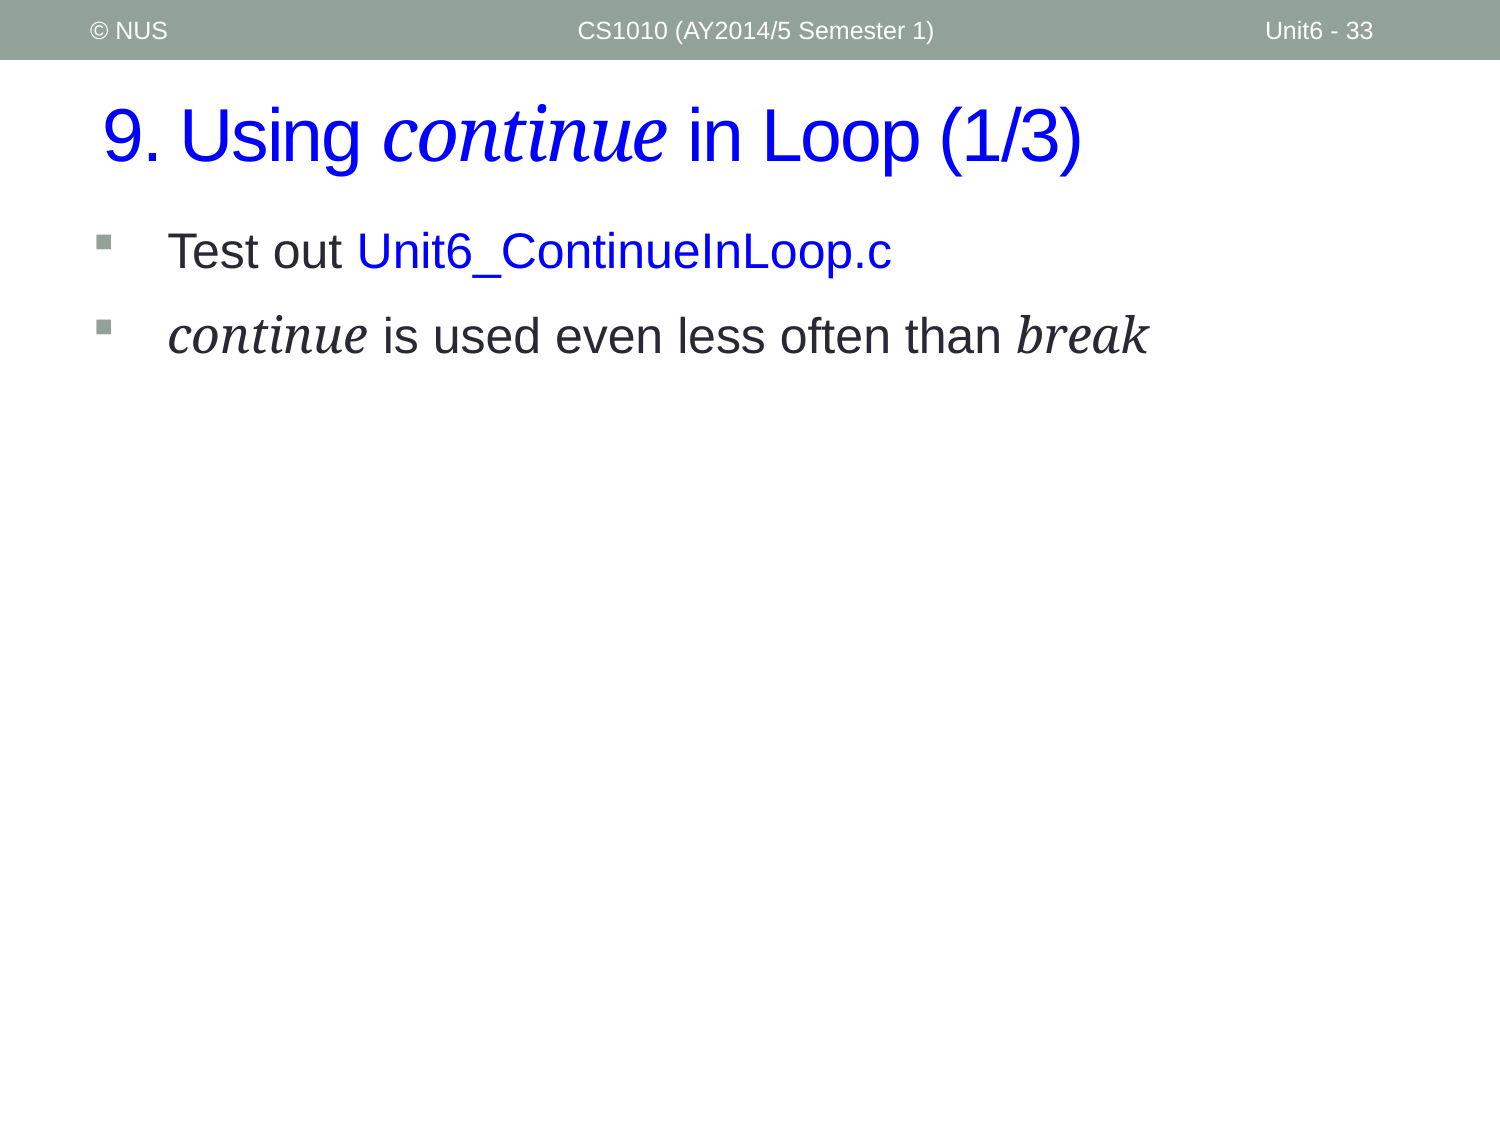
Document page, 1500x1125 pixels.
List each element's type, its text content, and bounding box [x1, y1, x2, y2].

footer CS1010 (AY2014/5 Semester 1) [562, 3, 1238, 57]
slide_number © NUS [75, 3, 550, 57]
title 9. Using continue in Loop (1/3) [87, 62, 1463, 200]
slide_number Unit6 - 33 [1250, 3, 1425, 57]
text_box Test out Unit6_ContinueInLoop.c continue is used even less often than break [77, 211, 1382, 450]
